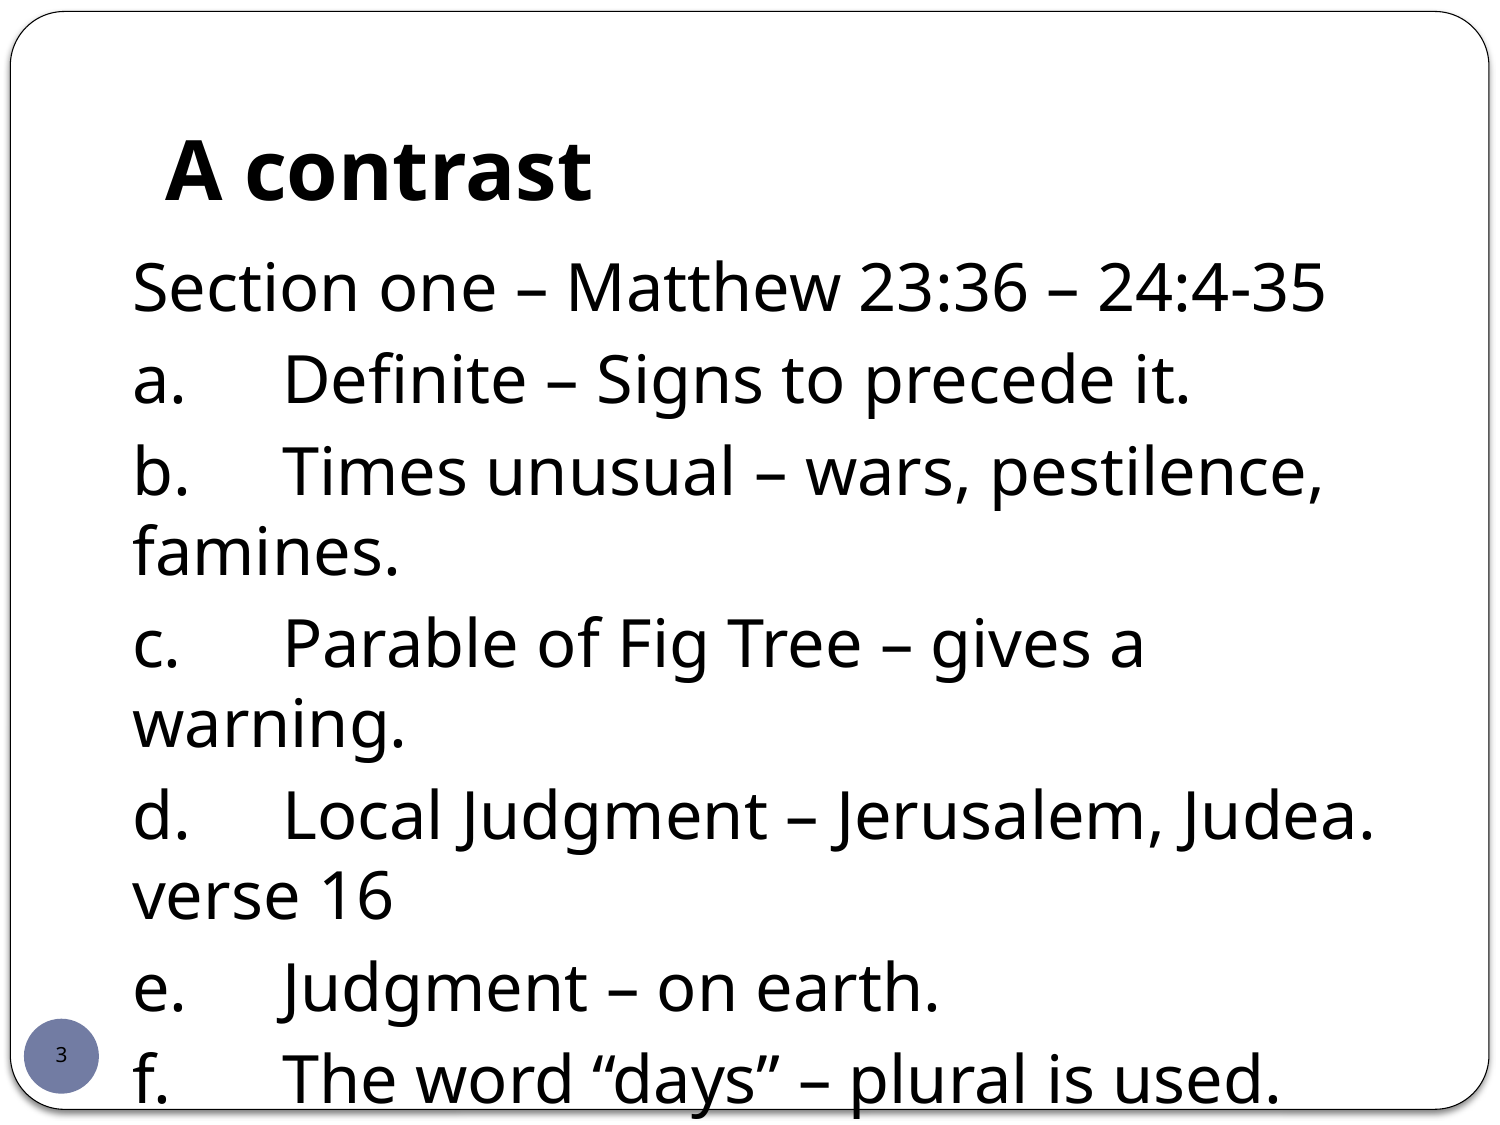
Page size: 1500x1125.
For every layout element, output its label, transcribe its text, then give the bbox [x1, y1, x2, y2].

list Section one – Matthew 23:36 – 24:4-35 a. Definite – Signs to precede it. b. Times unusual – wars, pestilence, famines. c. Parable of Fig Tree – gives a warning. d. Local Judgment – Jerusalem, Judea. verse 16 e. Judgment – on earth. f. The word “days” – plural is used. g. There would be time for flight – place to flee to. [98, 237, 1426, 1125]
title A contrast [149, 21, 1426, 233]
slide_number 3 [23, 1018, 99, 1094]
